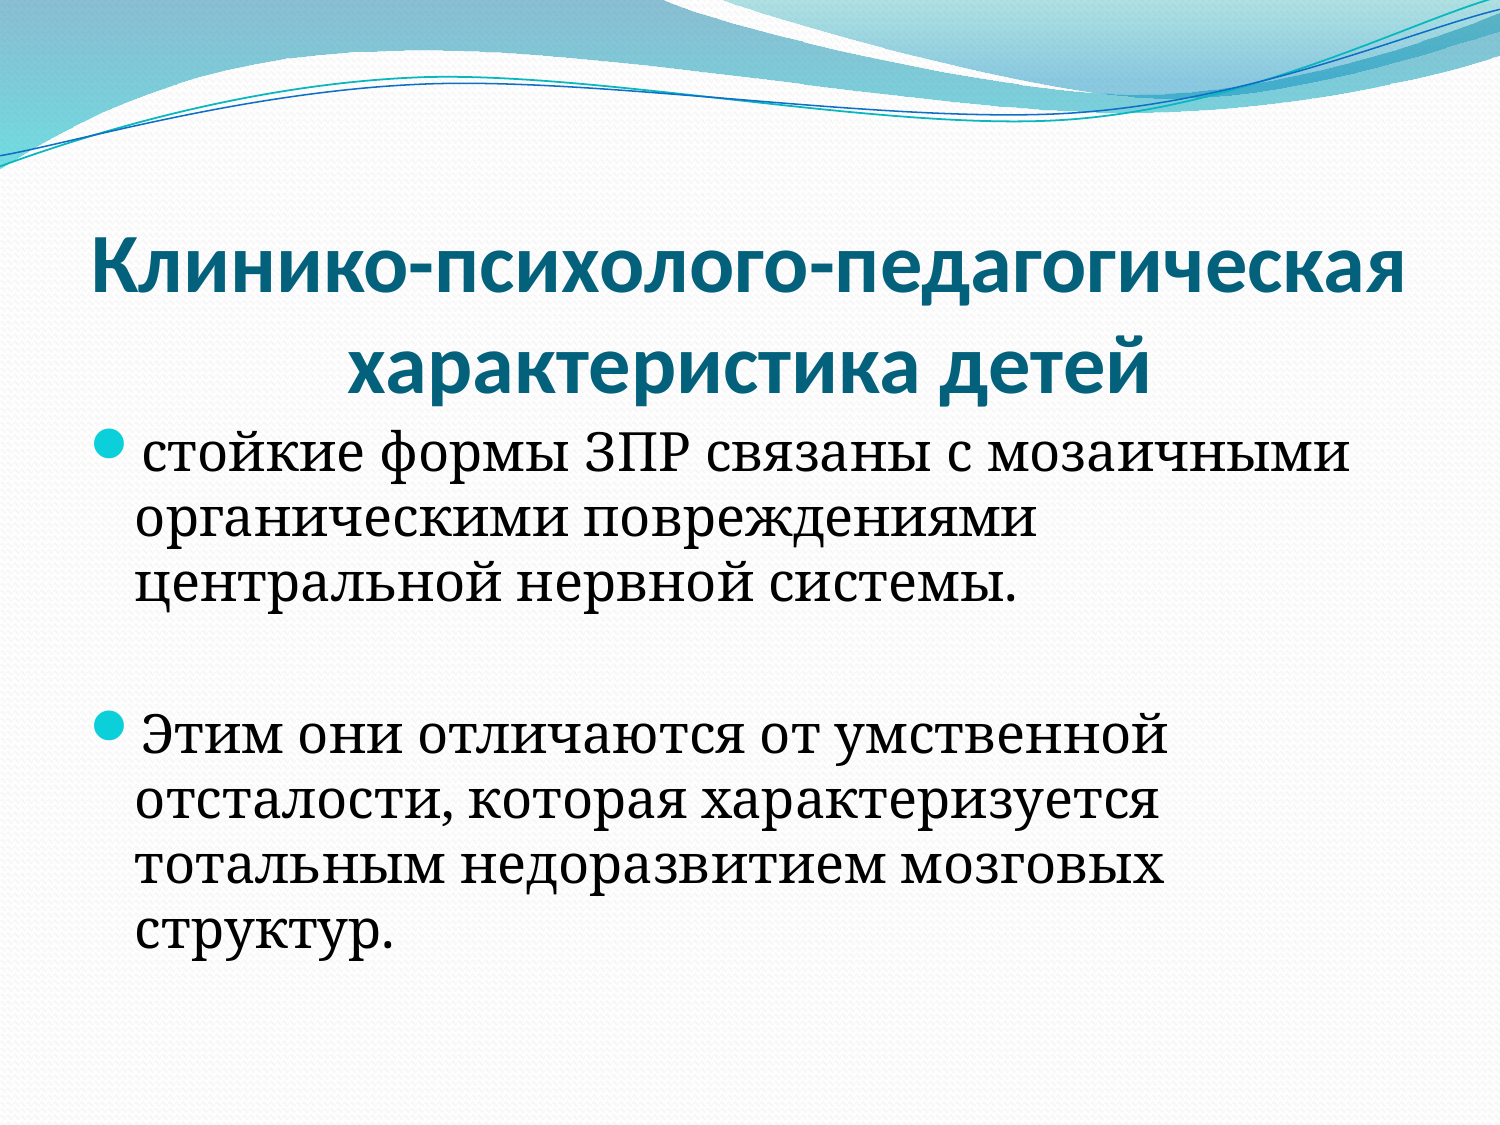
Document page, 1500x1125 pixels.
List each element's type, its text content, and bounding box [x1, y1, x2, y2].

list стойкие формы ЗПР связаны с мозаичными органическими повреждениями центральной нервной системы. Этим они отличаются от умственной отсталости, которая характеризуется тотальным недоразвитием мозговых структур. [75, 410, 1425, 1038]
title Клинико-психолого-педагогическая характеристика детей [75, 115, 1425, 410]
